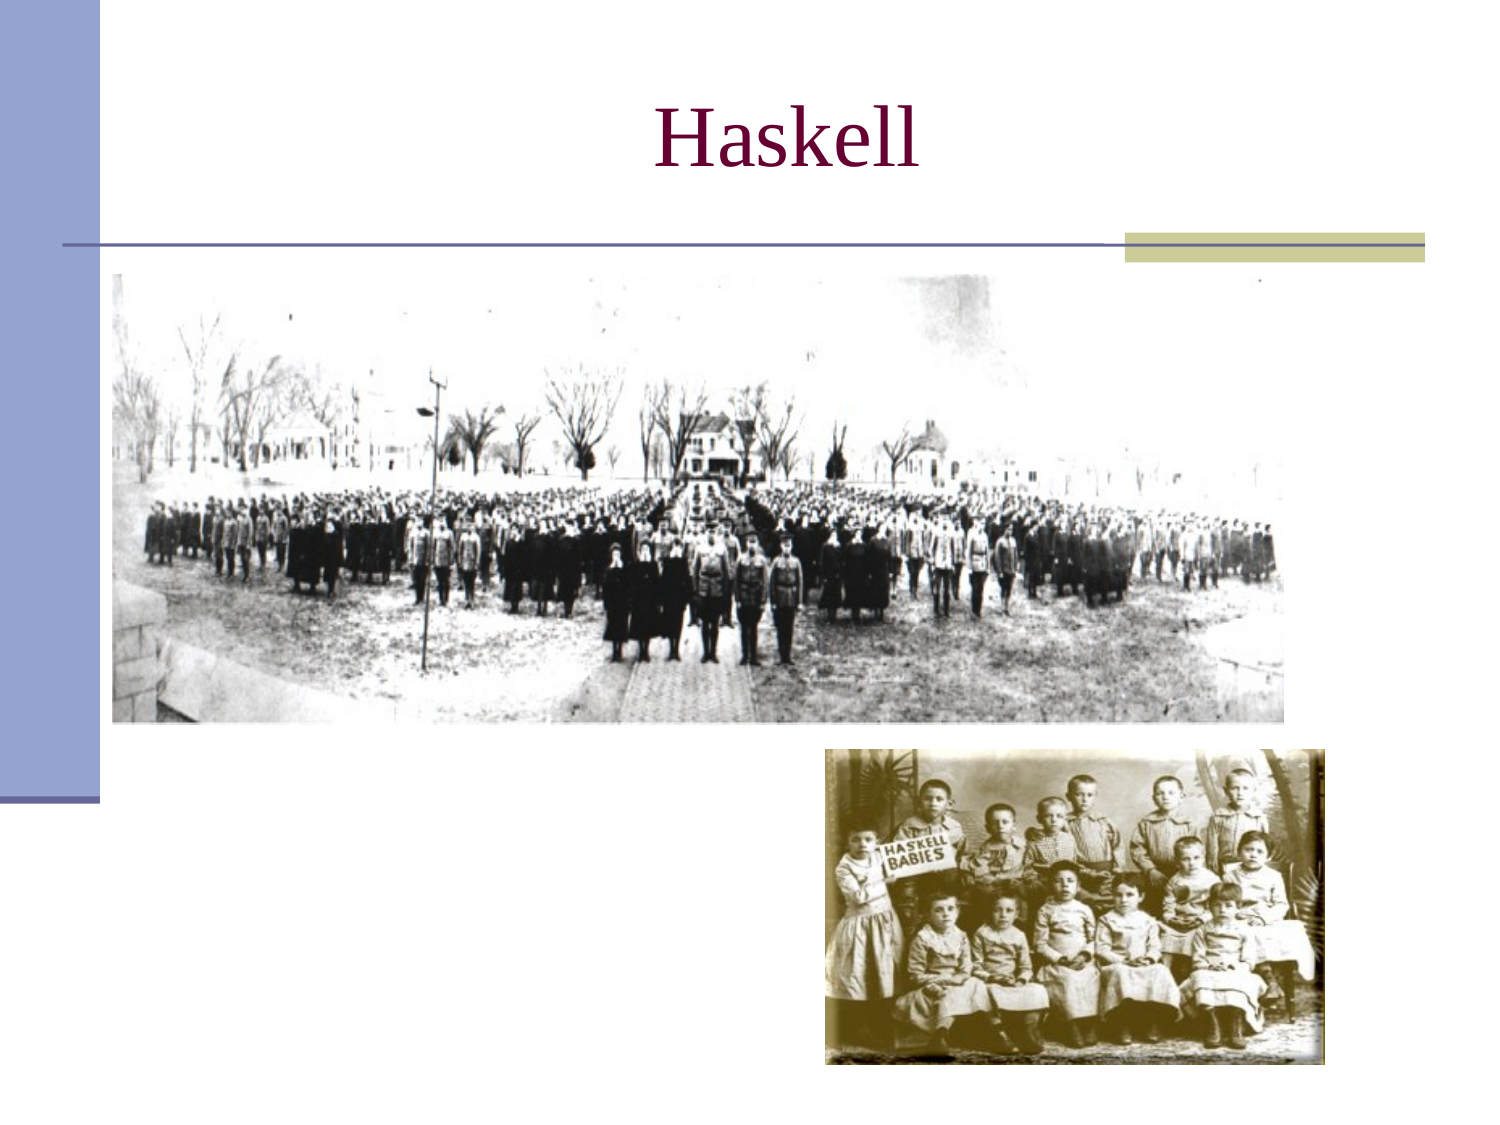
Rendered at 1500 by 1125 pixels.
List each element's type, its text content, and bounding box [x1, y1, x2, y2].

picture [824, 749, 1326, 1066]
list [112, 274, 1285, 726]
title Haskell [150, 37, 1425, 225]
